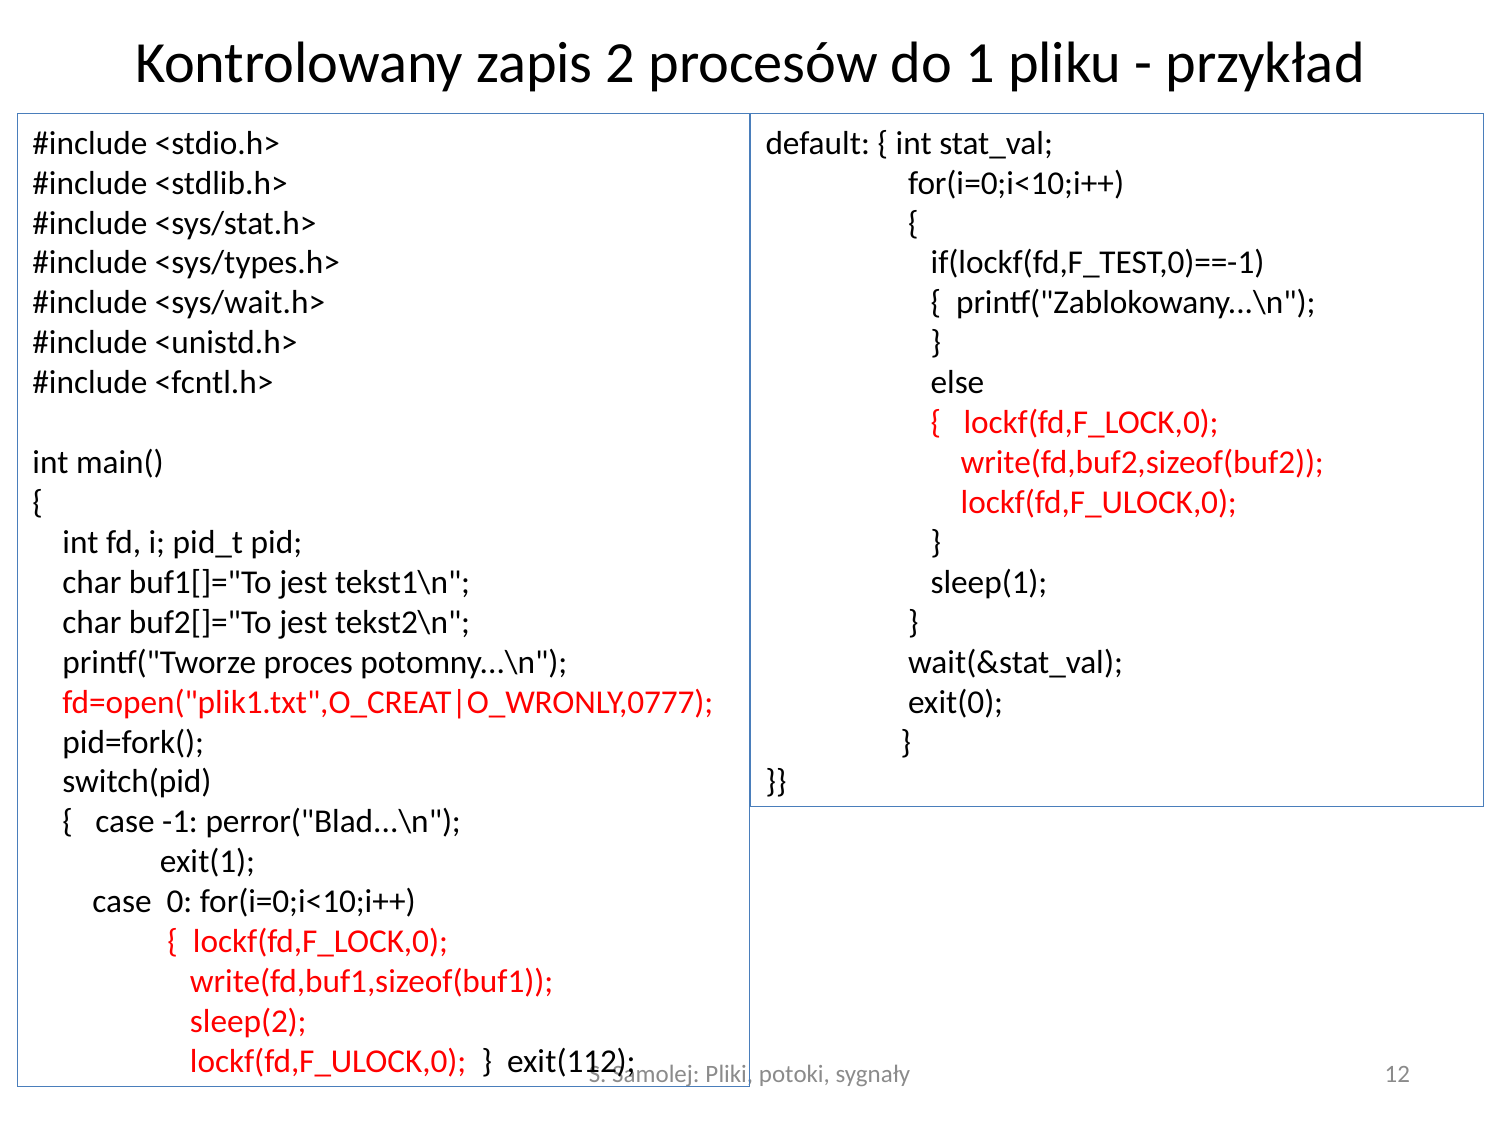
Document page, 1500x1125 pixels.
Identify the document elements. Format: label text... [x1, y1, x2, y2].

slide_number 12 [1074, 1042, 1425, 1103]
footer S. Samolej: Pliki, potoki, sygnały [512, 1042, 988, 1103]
title Kontrolowany zapis 2 procesów do 1 pliku - przykład [64, 19, 1436, 100]
text_box #include <stdio.h> #include <stdlib.h> #include <sys/stat.h> #include <sys/types.h> #include <sys/wait.h> #include <unistd.h> #include <fcntl.h> int main() { int fd, i; pid_t pid; char buf1[]="To jest tekst1\n"; char buf2[]="To jest tekst2\n"; printf("Tworze proces potomny...\n"); fd=open("plik1.txt",O_CREAT|O_WRONLY,0777); pid=fork(); switch(pid) { case -1: perror("Blad...\n"); exit(1); case 0: for(i=0;i<10;i++) { lockf(fd,F_LOCK,0); write(fd,buf1,sizeof(buf1)); sleep(2); lockf(fd,F_ULOCK,0); } exit(112); [17, 113, 750, 1087]
text_box default: { int stat_val; for(i=0;i<10;i++) { if(lockf(fd,F_TEST,0)==-1) { printf("Zablokowany...\n"); } else { lockf(fd,F_LOCK,0); write(fd,buf2,sizeof(buf2)); lockf(fd,F_ULOCK,0); } sleep(1); } wait(&stat_val); exit(0); } }} [750, 113, 1484, 807]
